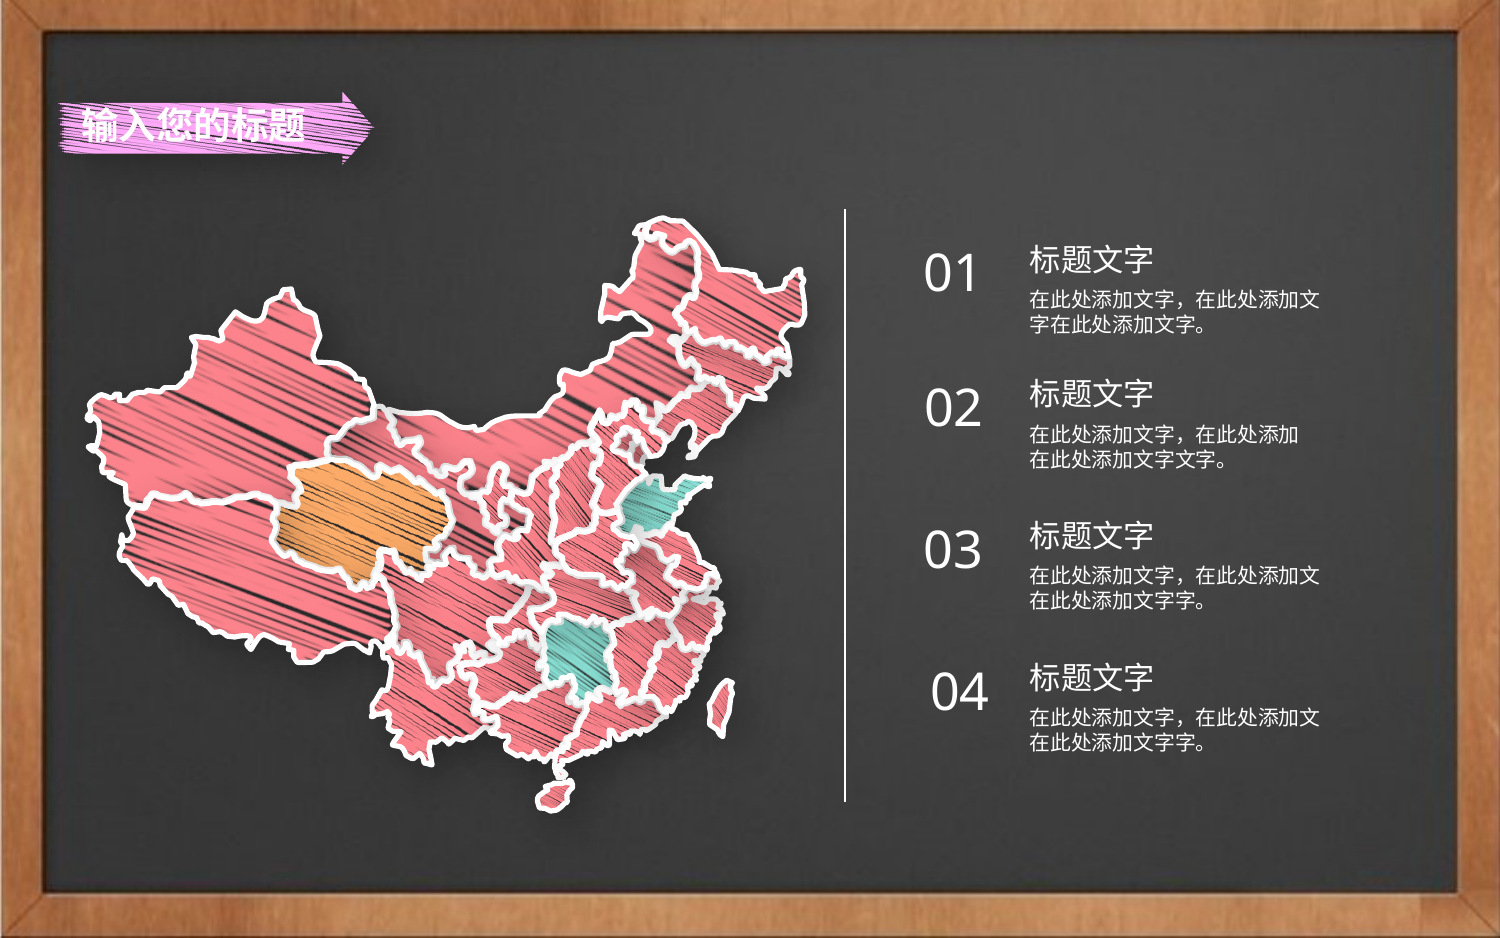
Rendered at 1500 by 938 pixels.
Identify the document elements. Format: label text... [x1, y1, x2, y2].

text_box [909, 232, 1341, 347]
text_box [56, 99, 377, 168]
picture [0, 0, 1500, 938]
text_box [909, 508, 1341, 623]
text_box 输入您的标题 [18, 49, 352, 155]
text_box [86, 217, 805, 812]
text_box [909, 366, 1329, 482]
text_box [915, 650, 1341, 765]
